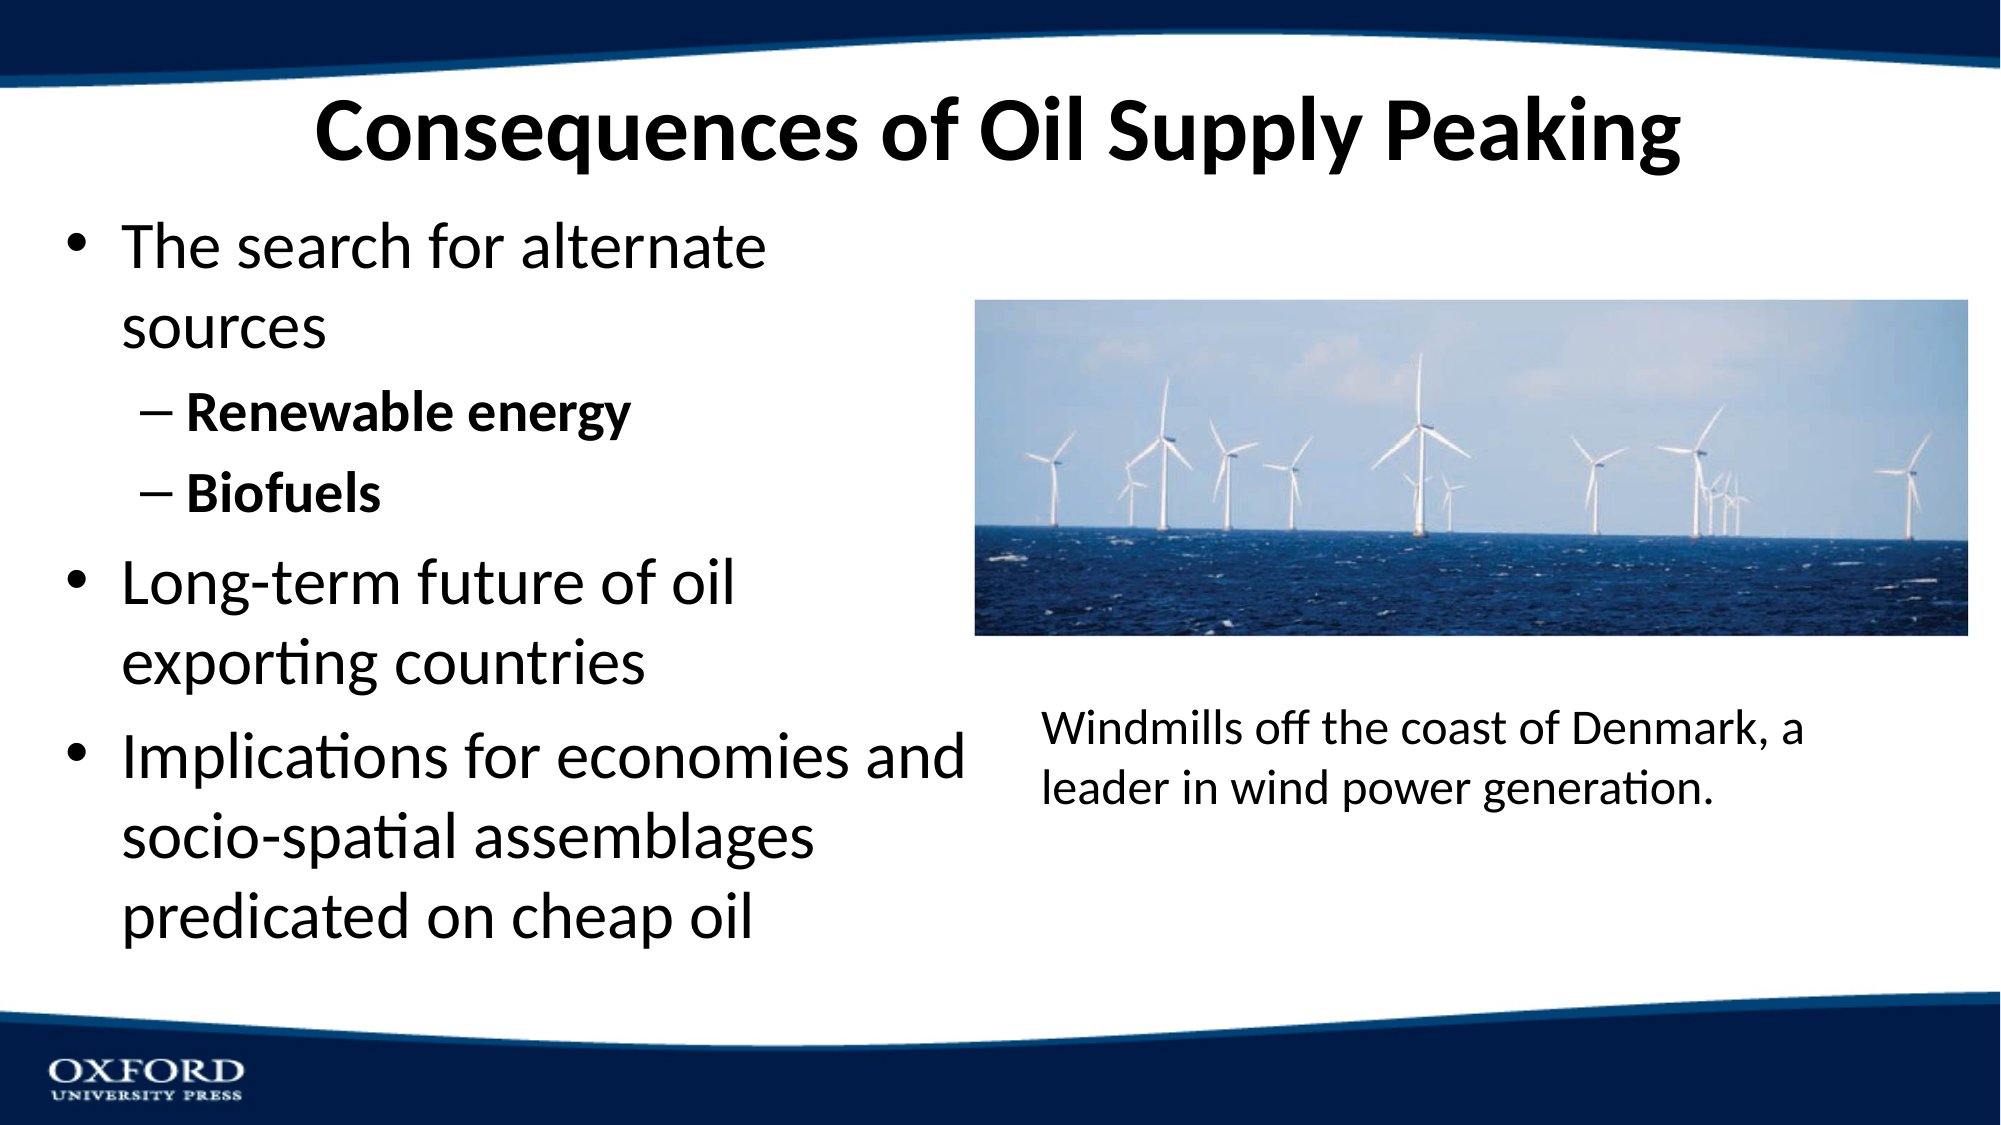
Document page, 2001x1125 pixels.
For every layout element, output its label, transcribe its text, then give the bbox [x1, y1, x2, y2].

list The search for alternate sources Renewable energy Biofuels Long-term future of oil exporting countries Implications for economies and socio-spatial assemblages predicated on cheap oil [50, 193, 974, 1019]
title Consequences of Oil Supply Peaking [50, 59, 1950, 188]
list Windmills off the coast of Denmark, a leader in wind power generation. [1026, 687, 1916, 912]
picture [0, 0, 2001, 1125]
